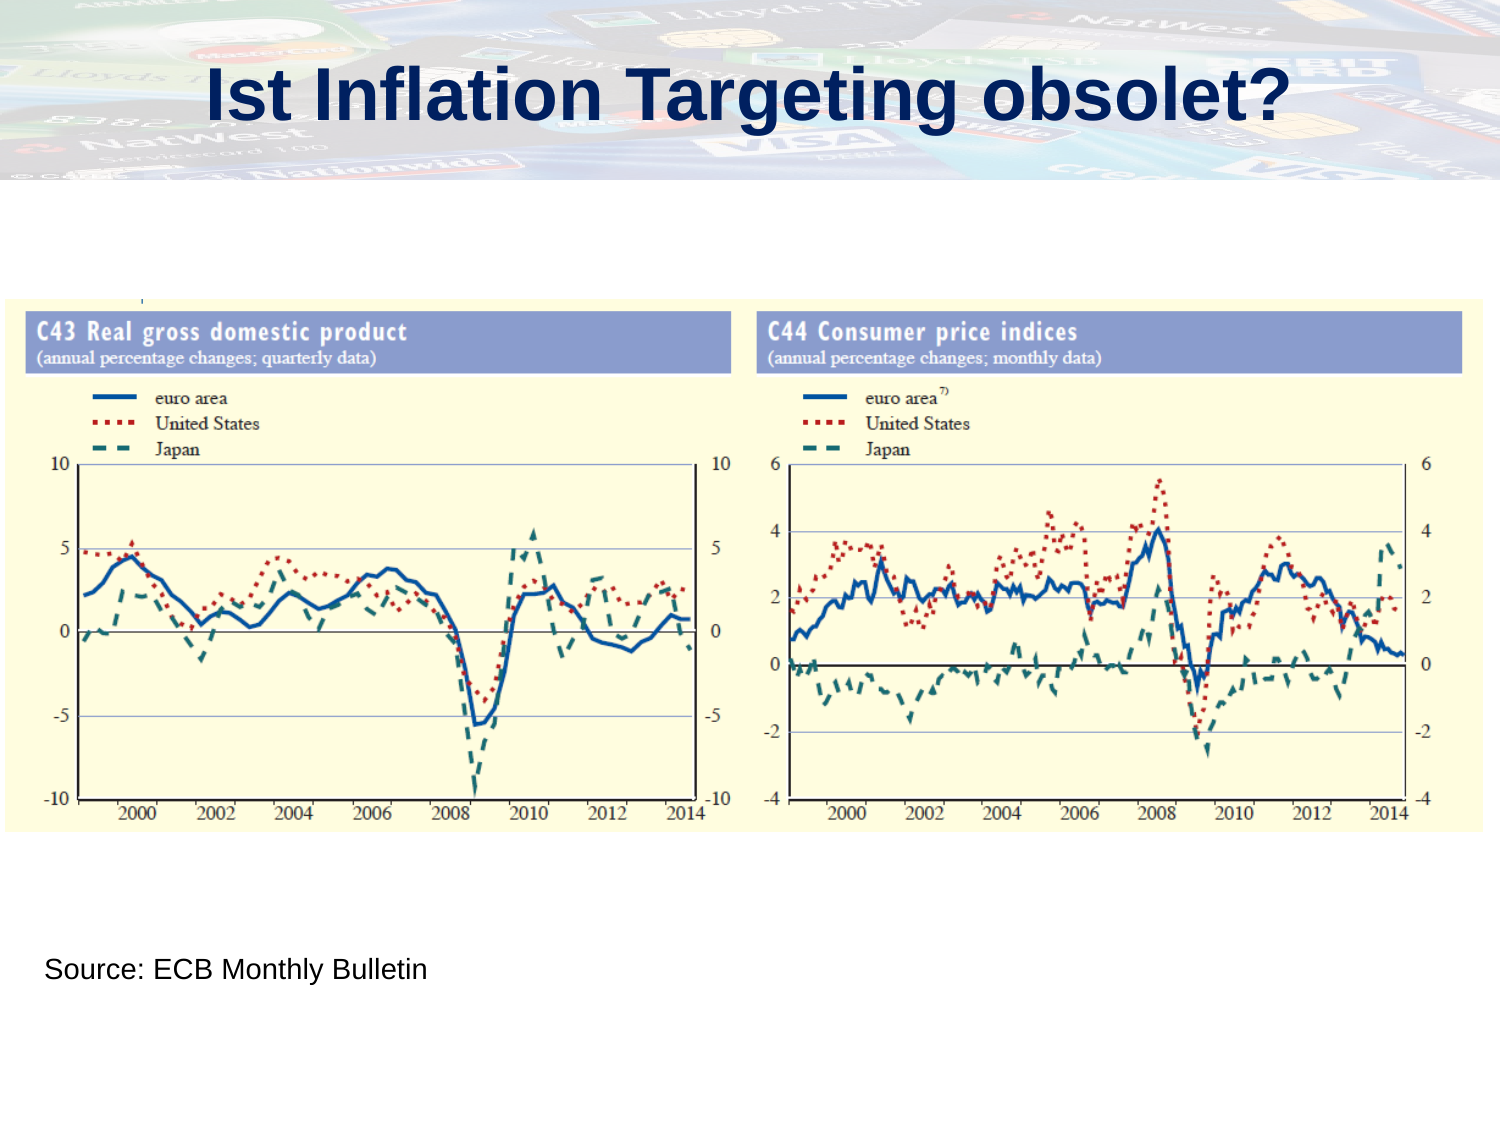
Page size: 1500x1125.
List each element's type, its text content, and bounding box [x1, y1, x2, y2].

picture [5, 299, 1483, 832]
title Ist Inflation Targeting obsolet? [0, 0, 1500, 180]
text_box Source: ECB Monthly Bulletin [29, 942, 917, 1000]
